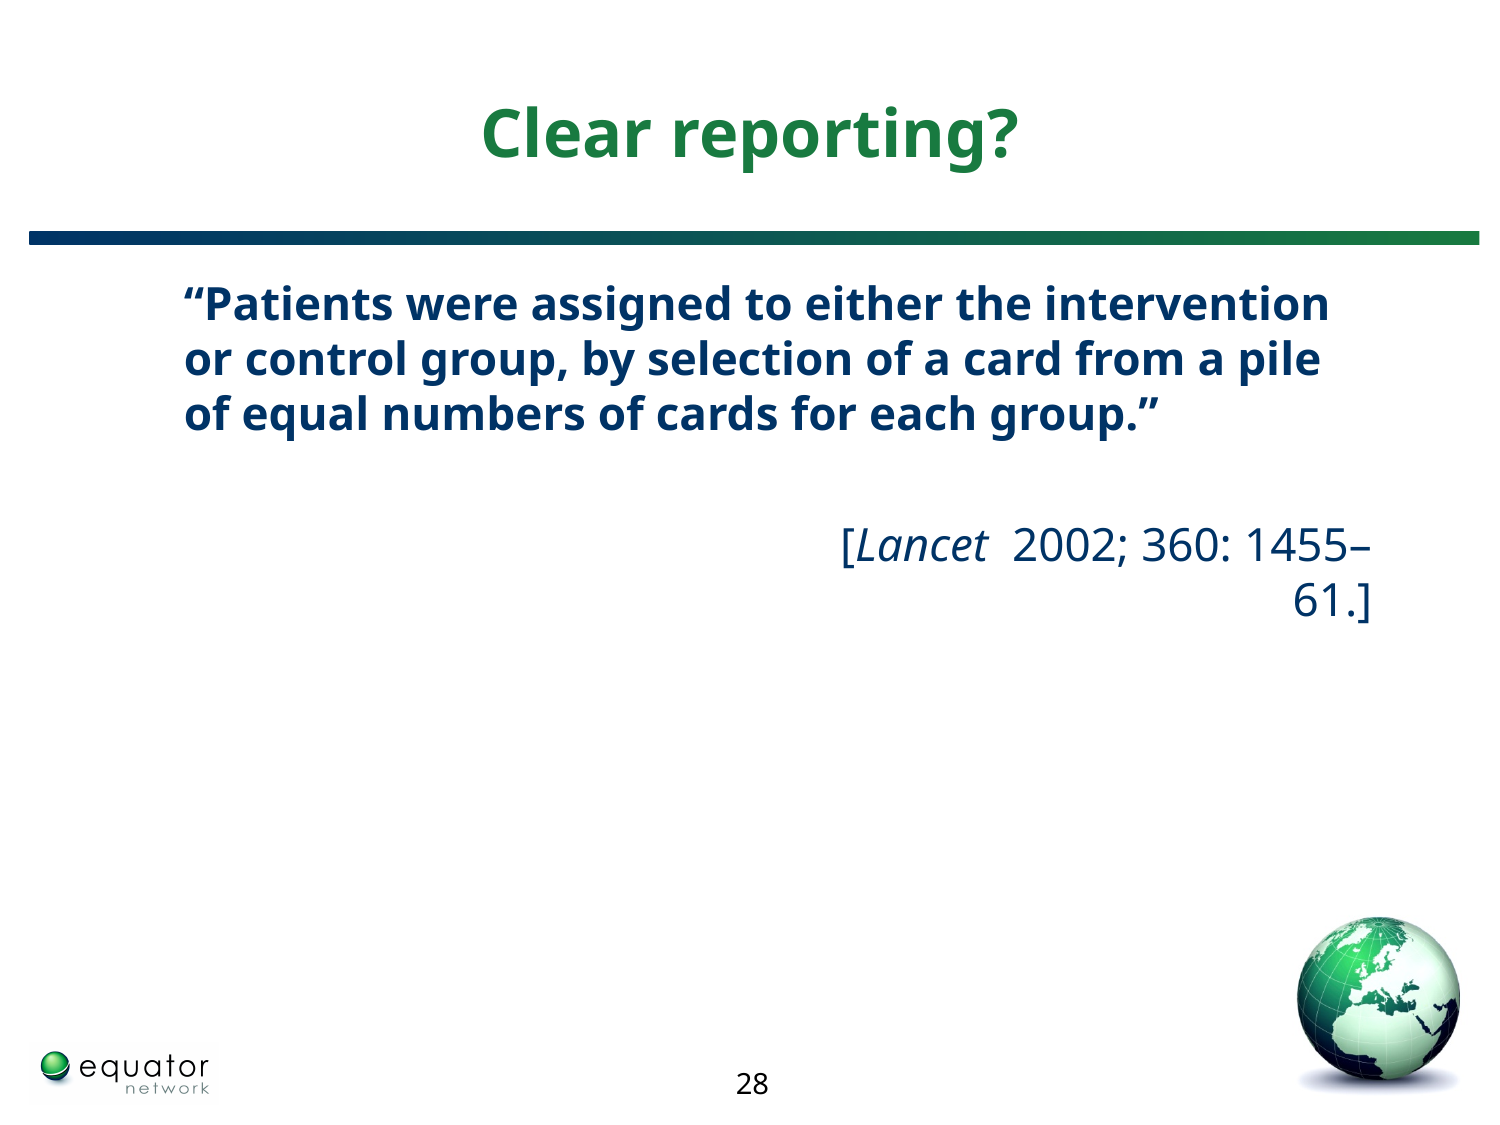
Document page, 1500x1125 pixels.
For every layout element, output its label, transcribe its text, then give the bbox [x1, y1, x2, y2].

picture [29, 1042, 219, 1105]
slide_number 28 [596, 1022, 910, 1099]
footer [512, 1024, 988, 1101]
list “Patients were assigned to either the intervention or control group, by selection of a card from a pile of equal numbers of cards for each group.” [Lancet 2002; 360: 1455–61.] [112, 266, 1388, 1001]
title Clear reporting? [112, 37, 1388, 226]
picture [1281, 904, 1475, 1098]
